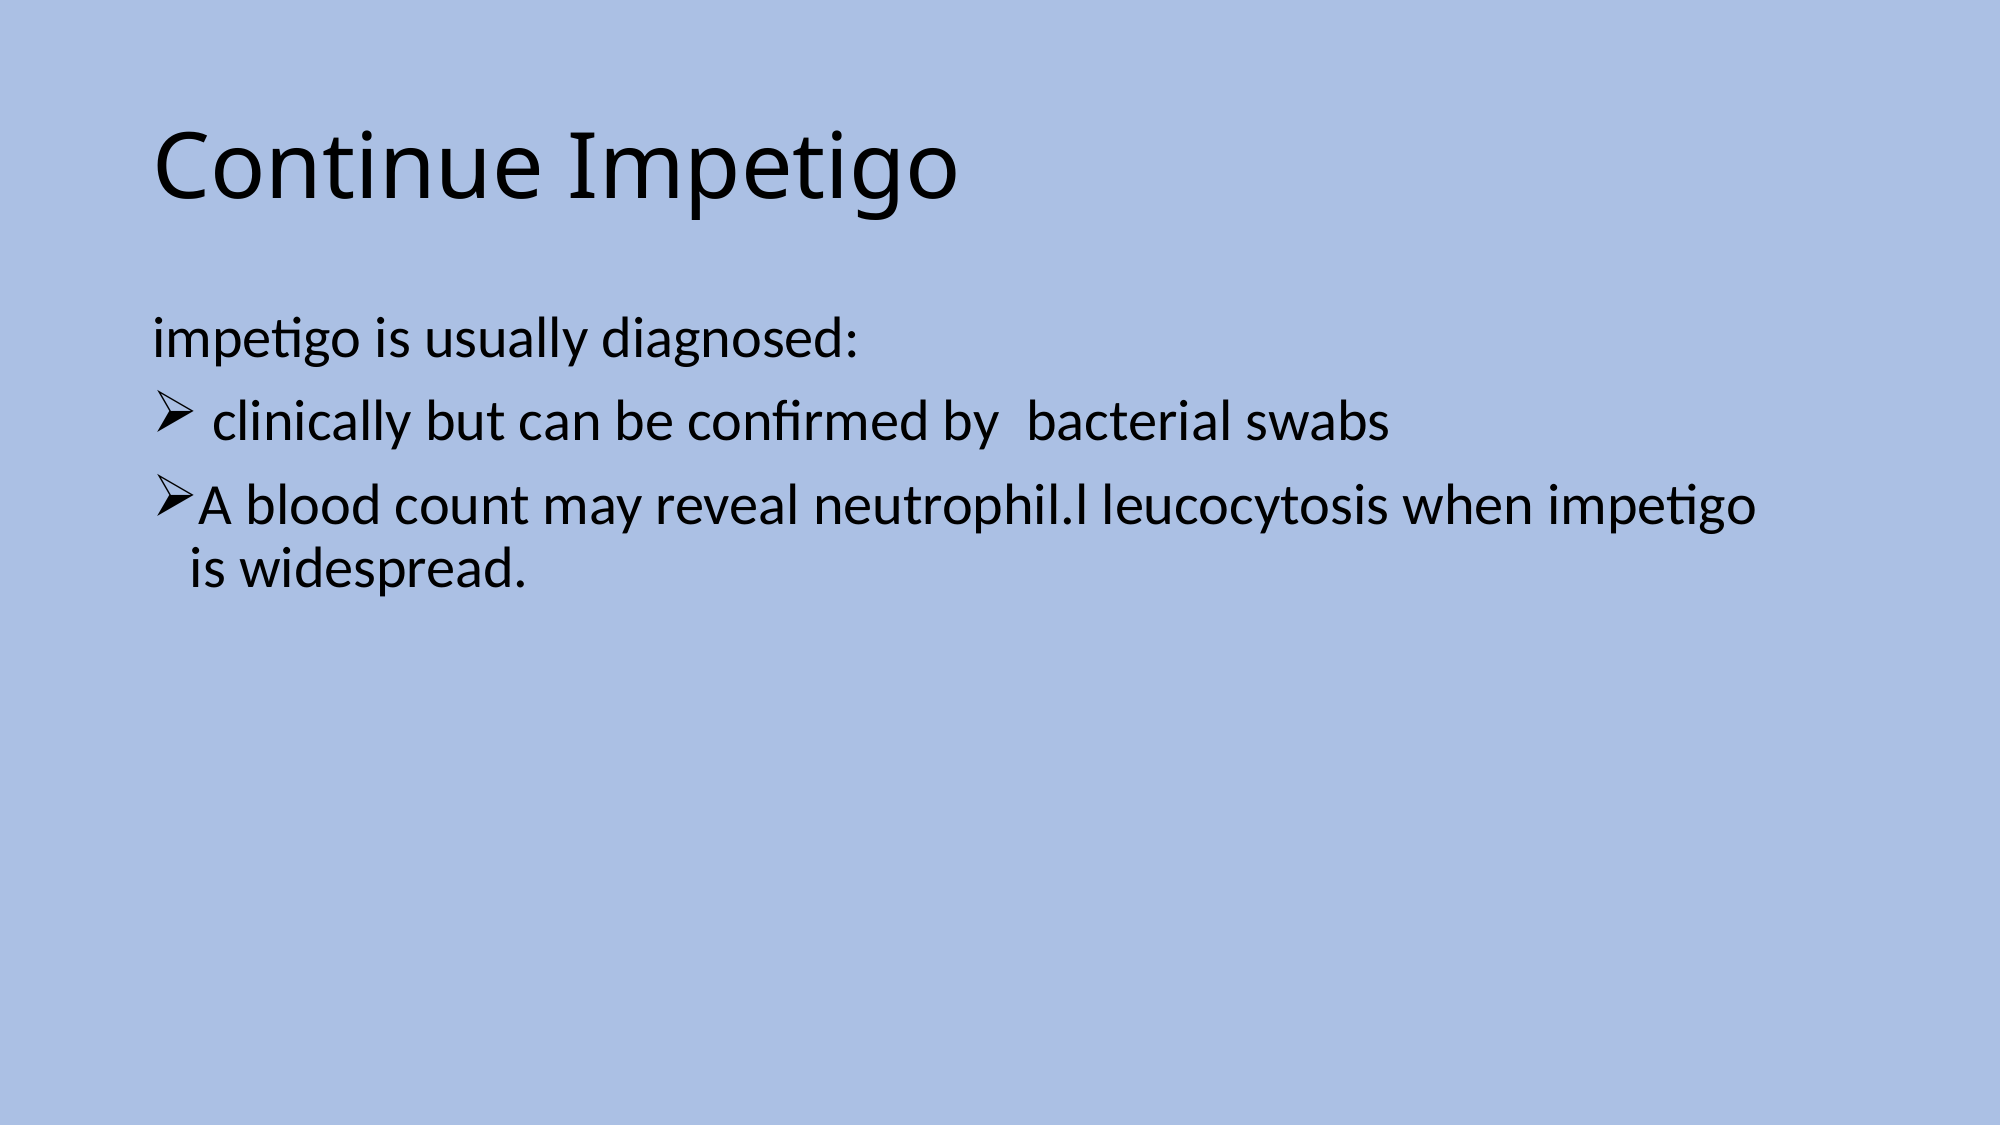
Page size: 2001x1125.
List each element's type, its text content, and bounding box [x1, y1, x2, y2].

list impetigo is usually diagnosed: clinically but can be confirmed by bacterial swabs A blood count may reveal neutrophil.l leucocytosis when impetigo is widespread. [137, 299, 1863, 1014]
title Continue Impetigo [137, 59, 1863, 278]
